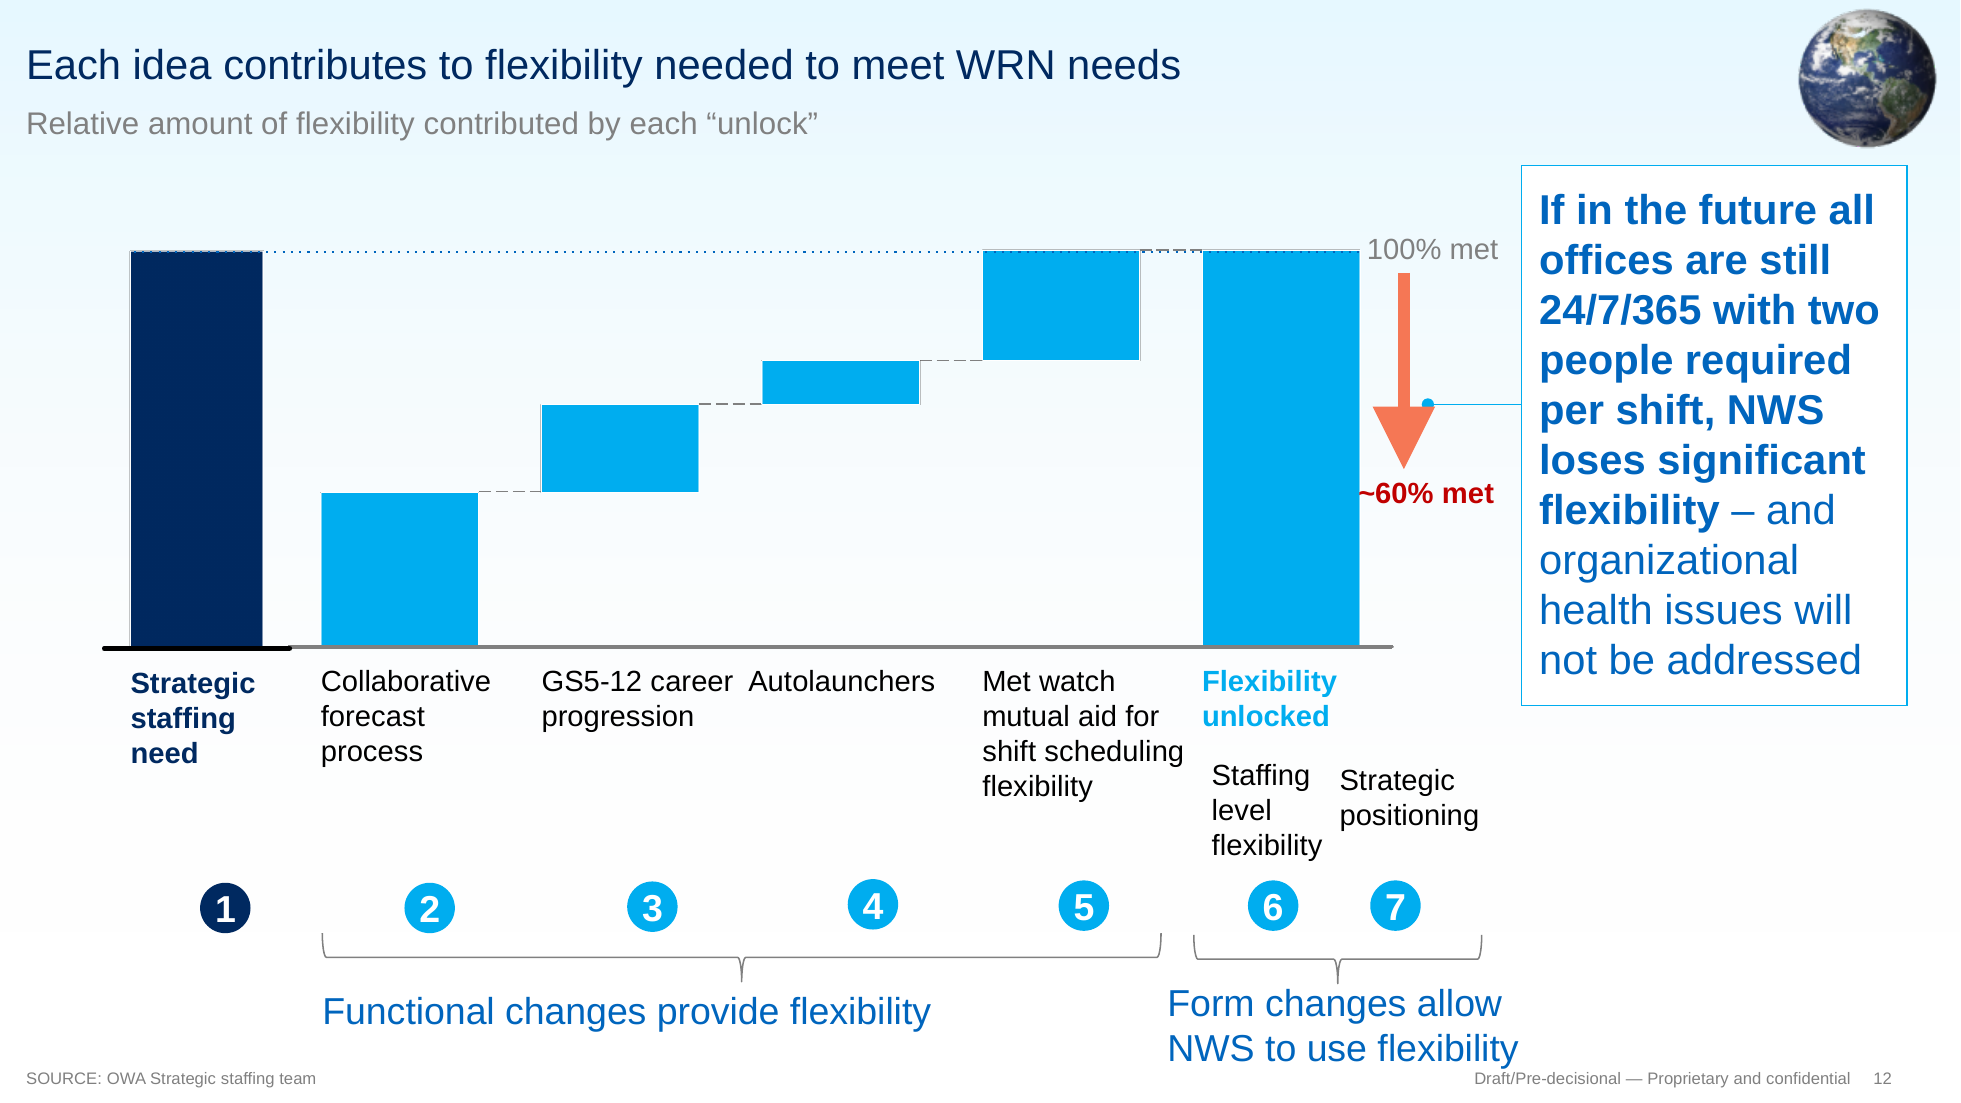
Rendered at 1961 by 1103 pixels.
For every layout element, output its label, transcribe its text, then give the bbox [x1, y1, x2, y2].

text_box 5 [1058, 880, 1110, 931]
text_box [322, 933, 1162, 982]
title Each idea contributes to flexibility needed to meet WRN needs [26, 37, 1791, 89]
text_box 4 [847, 879, 899, 930]
text_box Functional changes provide flexibility [322, 987, 1009, 1033]
text_box Strategic staffing need [130, 676, 259, 770]
text_box GS5-12 career progression [541, 672, 735, 733]
text_box 7 [1370, 880, 1421, 931]
text_box 1 [200, 882, 251, 934]
text_box [1193, 934, 1482, 978]
text_box Flexibility unlocked [1202, 672, 1339, 768]
text_box Met watch mutual aid for shift scheduling flexibility [982, 672, 1185, 803]
text_box Relative amount of flexibility contributed by each “unlock” [26, 103, 1791, 144]
picture [81, 195, 1409, 669]
text_box ~60% met [1413, 474, 1498, 510]
text_box Collaborative forecast process [320, 672, 537, 733]
text_box 6 [1247, 880, 1299, 931]
picture [1796, 7, 1939, 150]
text_box 3 [627, 881, 678, 932]
text_box SOURCE: OWA Strategic staffing team [26, 1067, 1659, 1088]
text_box Form changes allow NWS to use flexibility [1167, 978, 1526, 1070]
text_box Staffing level flexibility [1211, 756, 1340, 863]
text_box Autolaunchers [748, 672, 952, 706]
text_box Strategic positioning [1339, 761, 1507, 832]
text_box If in the future all offices are still 24/7/365 with two people required per shift, NWS loses significant flexibility – and organizational health issues will not be addressed [1521, 165, 1907, 706]
text_box 100% met [1413, 230, 1507, 266]
text_box 2 [404, 882, 455, 933]
